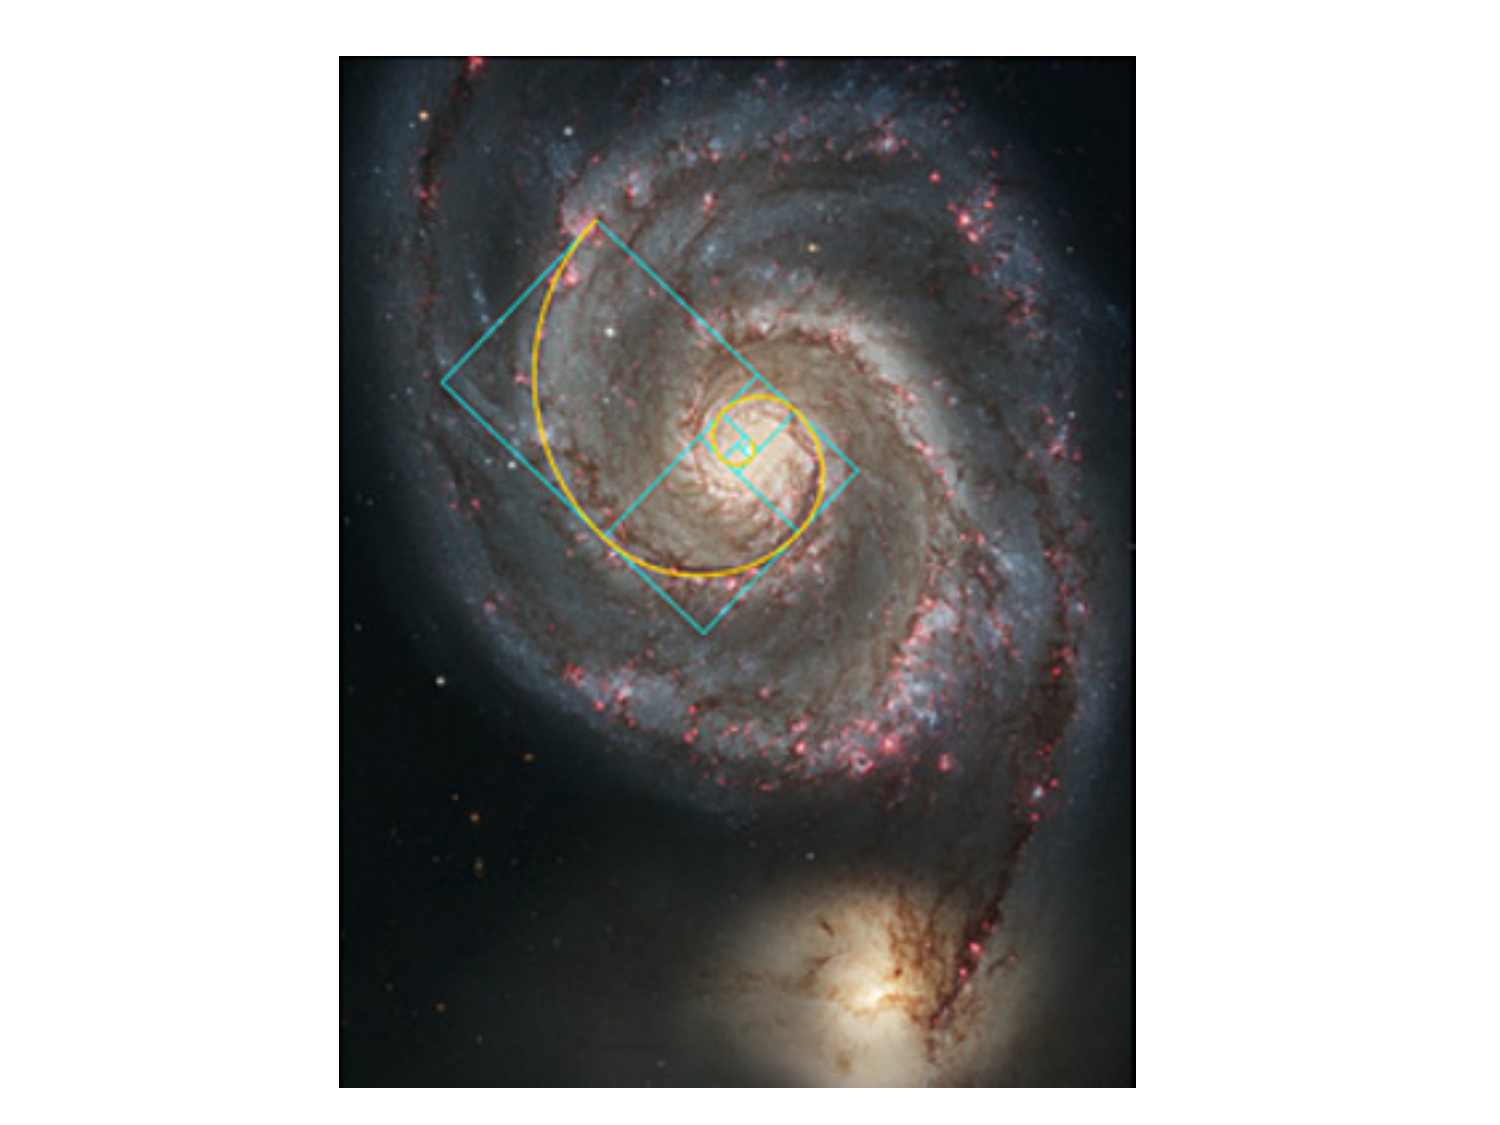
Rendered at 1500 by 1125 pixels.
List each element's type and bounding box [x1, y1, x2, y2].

picture [339, 56, 1137, 1088]
